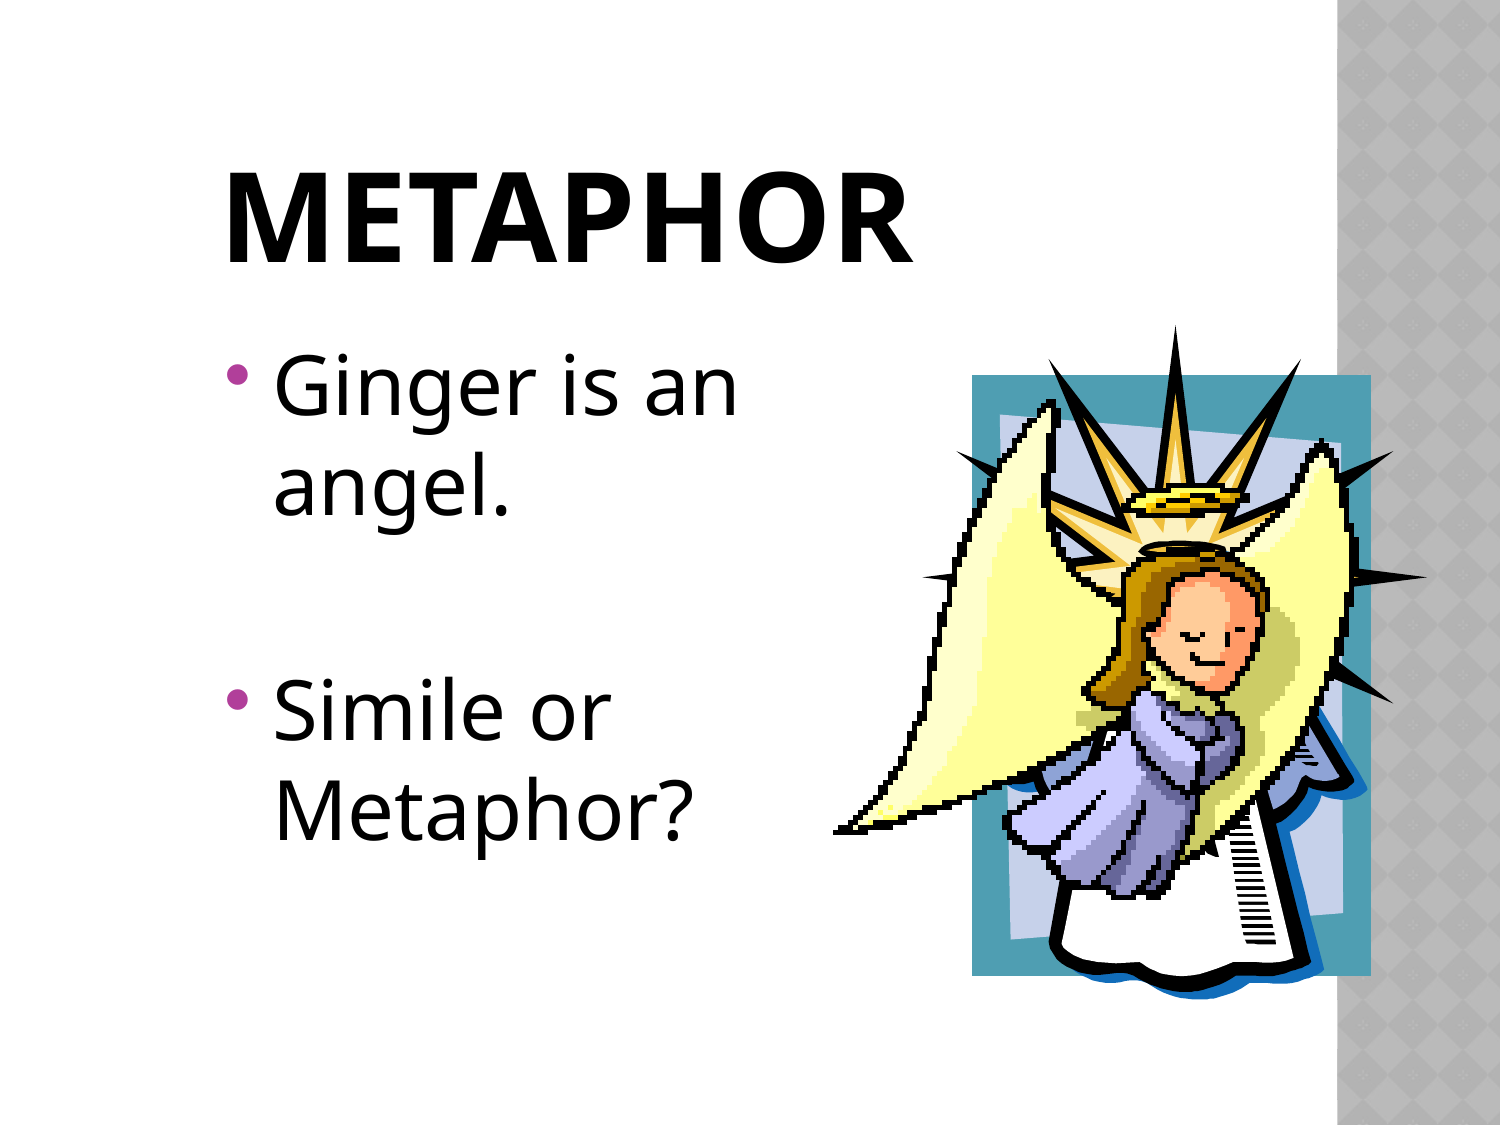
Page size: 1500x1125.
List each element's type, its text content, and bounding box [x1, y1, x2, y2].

picture [774, 399, 1440, 906]
title Metaphor [212, 99, 1488, 288]
list Ginger is an angel. Simile or Metaphor? [212, 324, 838, 1000]
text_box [921, 324, 1428, 397]
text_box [921, 916, 1428, 1001]
